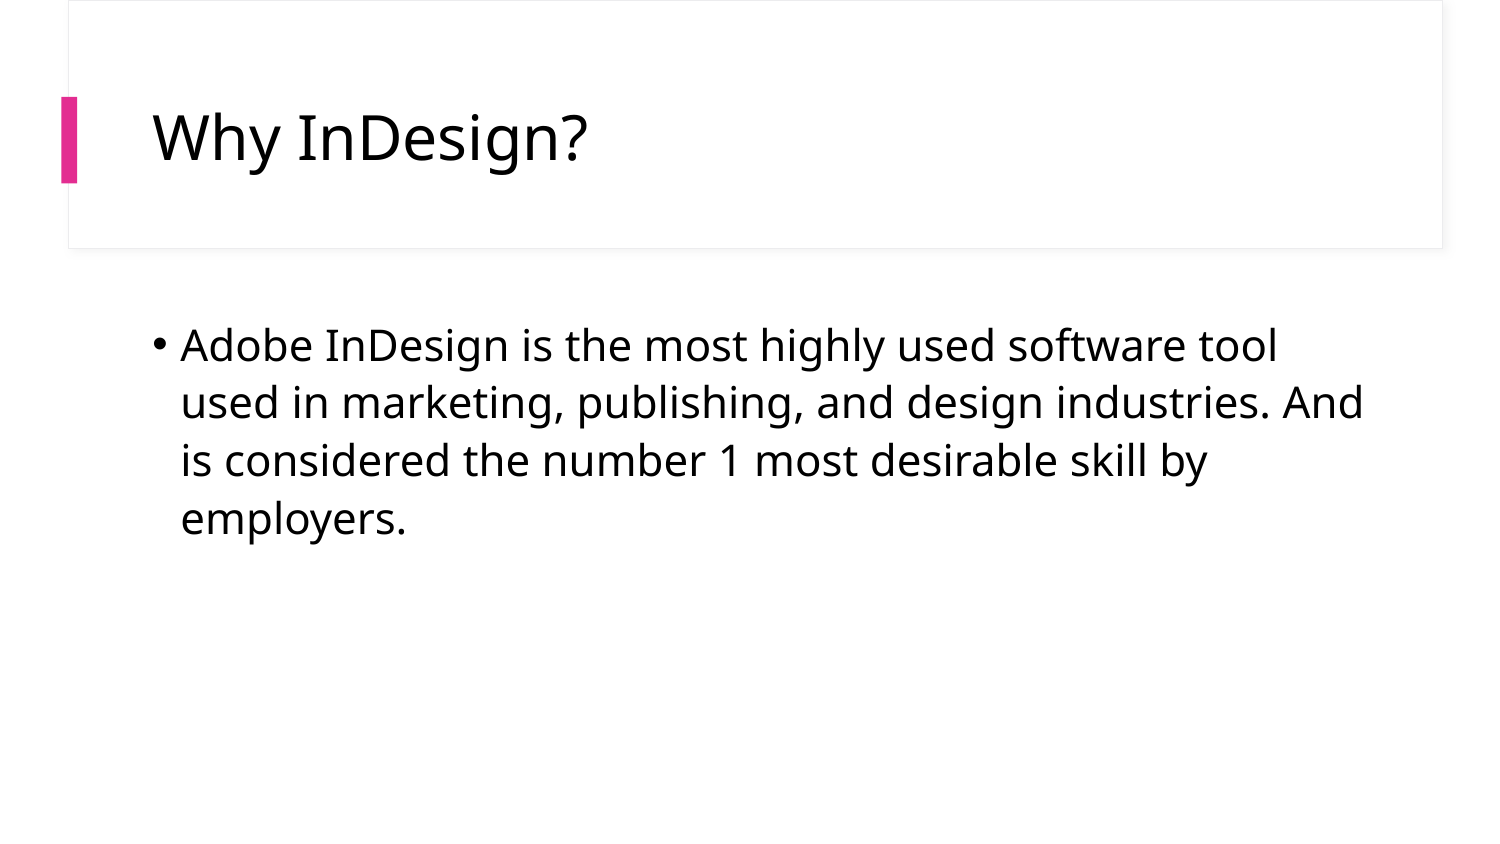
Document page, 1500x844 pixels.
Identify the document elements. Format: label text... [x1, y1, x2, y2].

title Why InDesign? [137, 67, 1389, 213]
list Adobe InDesign is the most highly used software tool used in marketing, publishing, and design industries. And is considered the number 1 most desirable skill by employers. [137, 304, 1389, 760]
